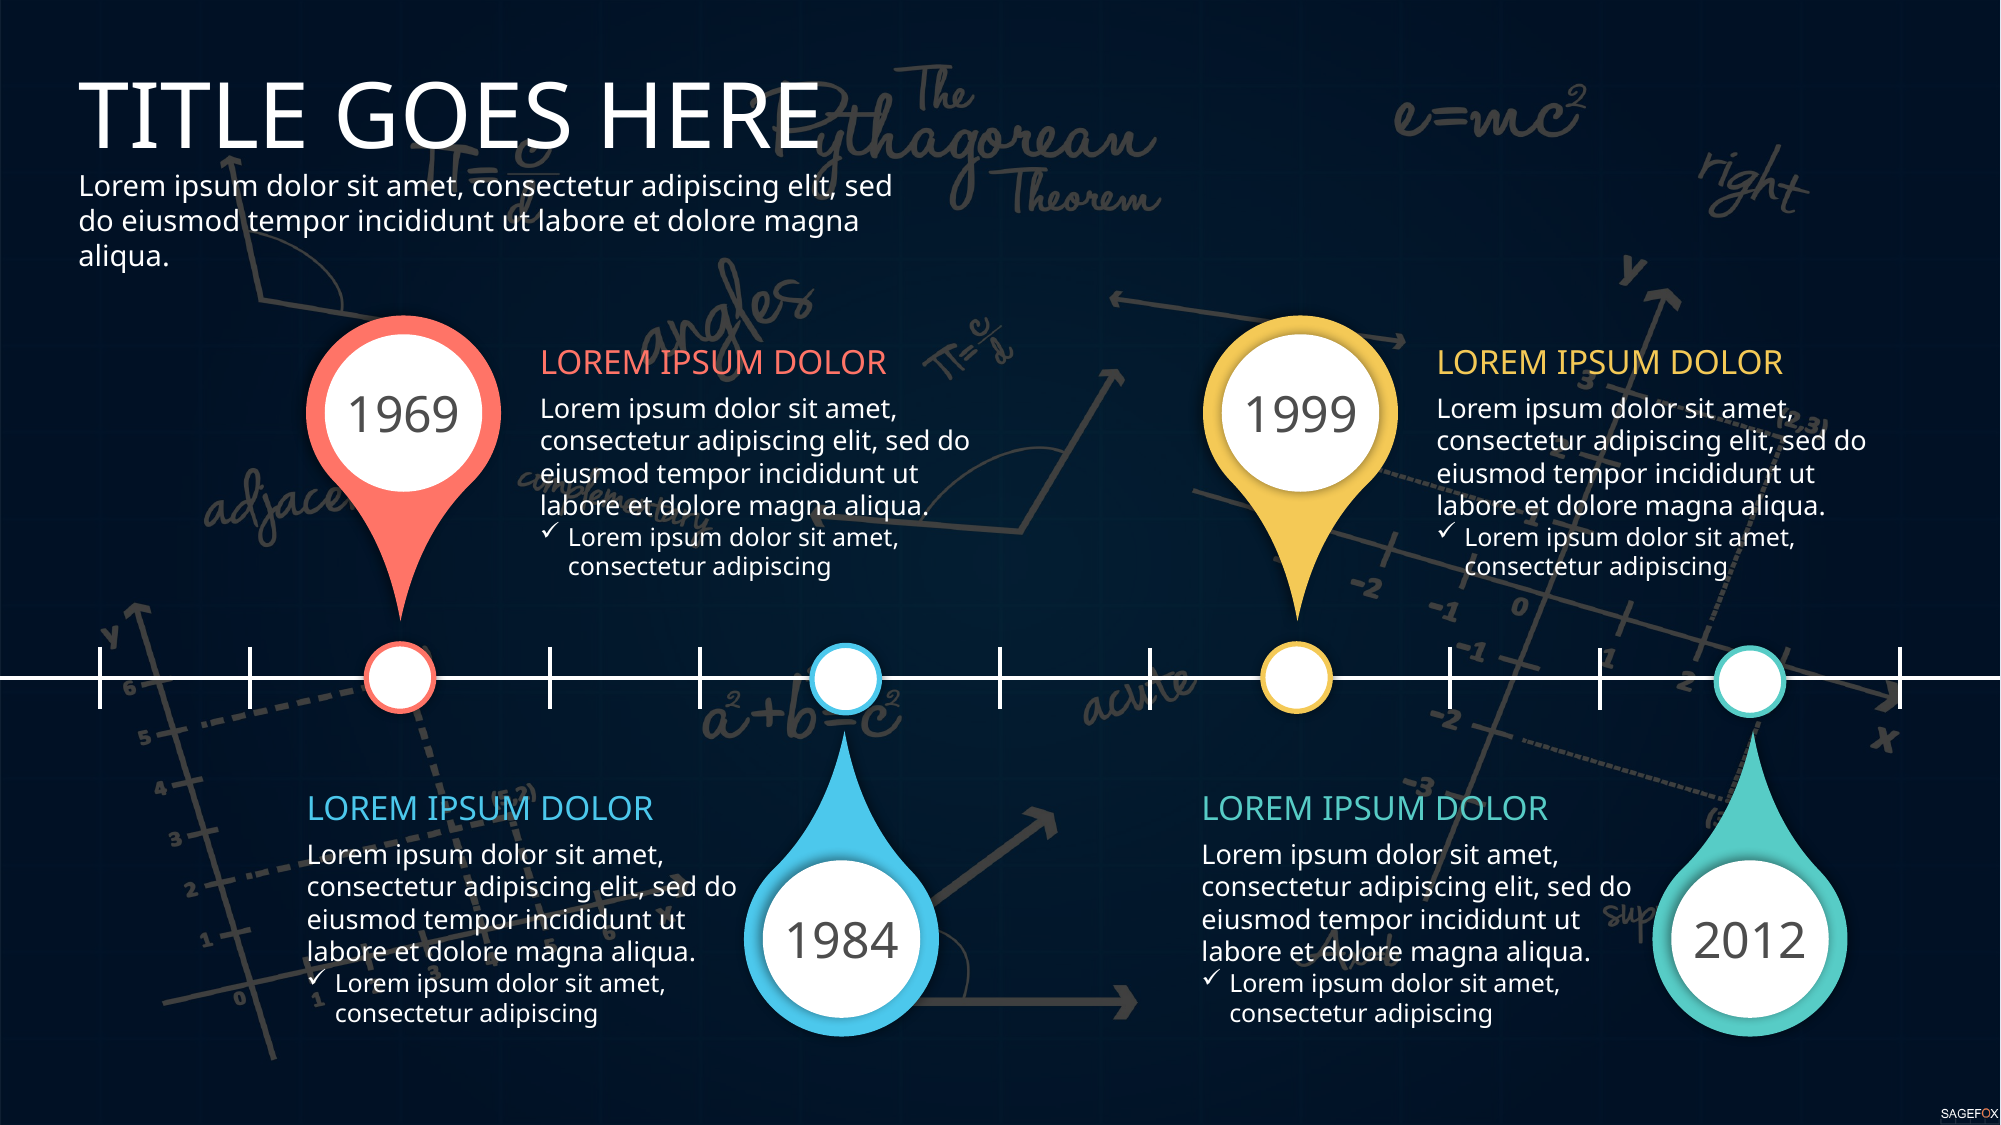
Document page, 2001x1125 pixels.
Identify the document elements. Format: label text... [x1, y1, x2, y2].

text_box LOREM IPSUM DOLOR Lorem ipsum dolor sit amet, consectetur adipiscing elit, sed do eiusmod tempor incididunt ut labore et dolore magna aliqua. Lorem ipsum dolor sit amet, consectetur adipiscing [1186, 780, 1662, 1035]
picture [0, 0, 2001, 1125]
text_box LOREM IPSUM DOLOR Lorem ipsum dolor sit amet, consectetur adipiscing elit, sed do eiusmod tempor incididunt ut labore et dolore magna aliqua. Lorem ipsum dolor sit amet, consectetur adipiscing [525, 333, 1000, 589]
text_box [305, 315, 501, 511]
text_box TITLE GOES HERE Lorem ipsum dolor sit amet, consectetur adipiscing elit, sed do eiusmod tempor incididunt ut labore et dolore magna aliqua. [63, 49, 936, 280]
text_box [1731, 711, 1769, 717]
text_box [1282, 642, 1312, 646]
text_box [1202, 315, 1398, 511]
text_box LOREM IPSUM DOLOR Lorem ipsum dolor sit amet, consectetur adipiscing elit, sed do eiusmod tempor incididunt ut labore et dolore magna aliqua. Lorem ipsum dolor sit amet, consectetur adipiscing [1421, 333, 1897, 589]
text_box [1652, 841, 1848, 1037]
text_box [385, 642, 415, 646]
text_box LOREM IPSUM DOLOR Lorem ipsum dolor sit amet, consectetur adipiscing elit, sed do eiusmod tempor incididunt ut labore et dolore magna aliqua. Lorem ipsum dolor sit amet, consectetur adipiscing [291, 780, 767, 1035]
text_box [99, 646, 1900, 711]
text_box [743, 841, 939, 1037]
